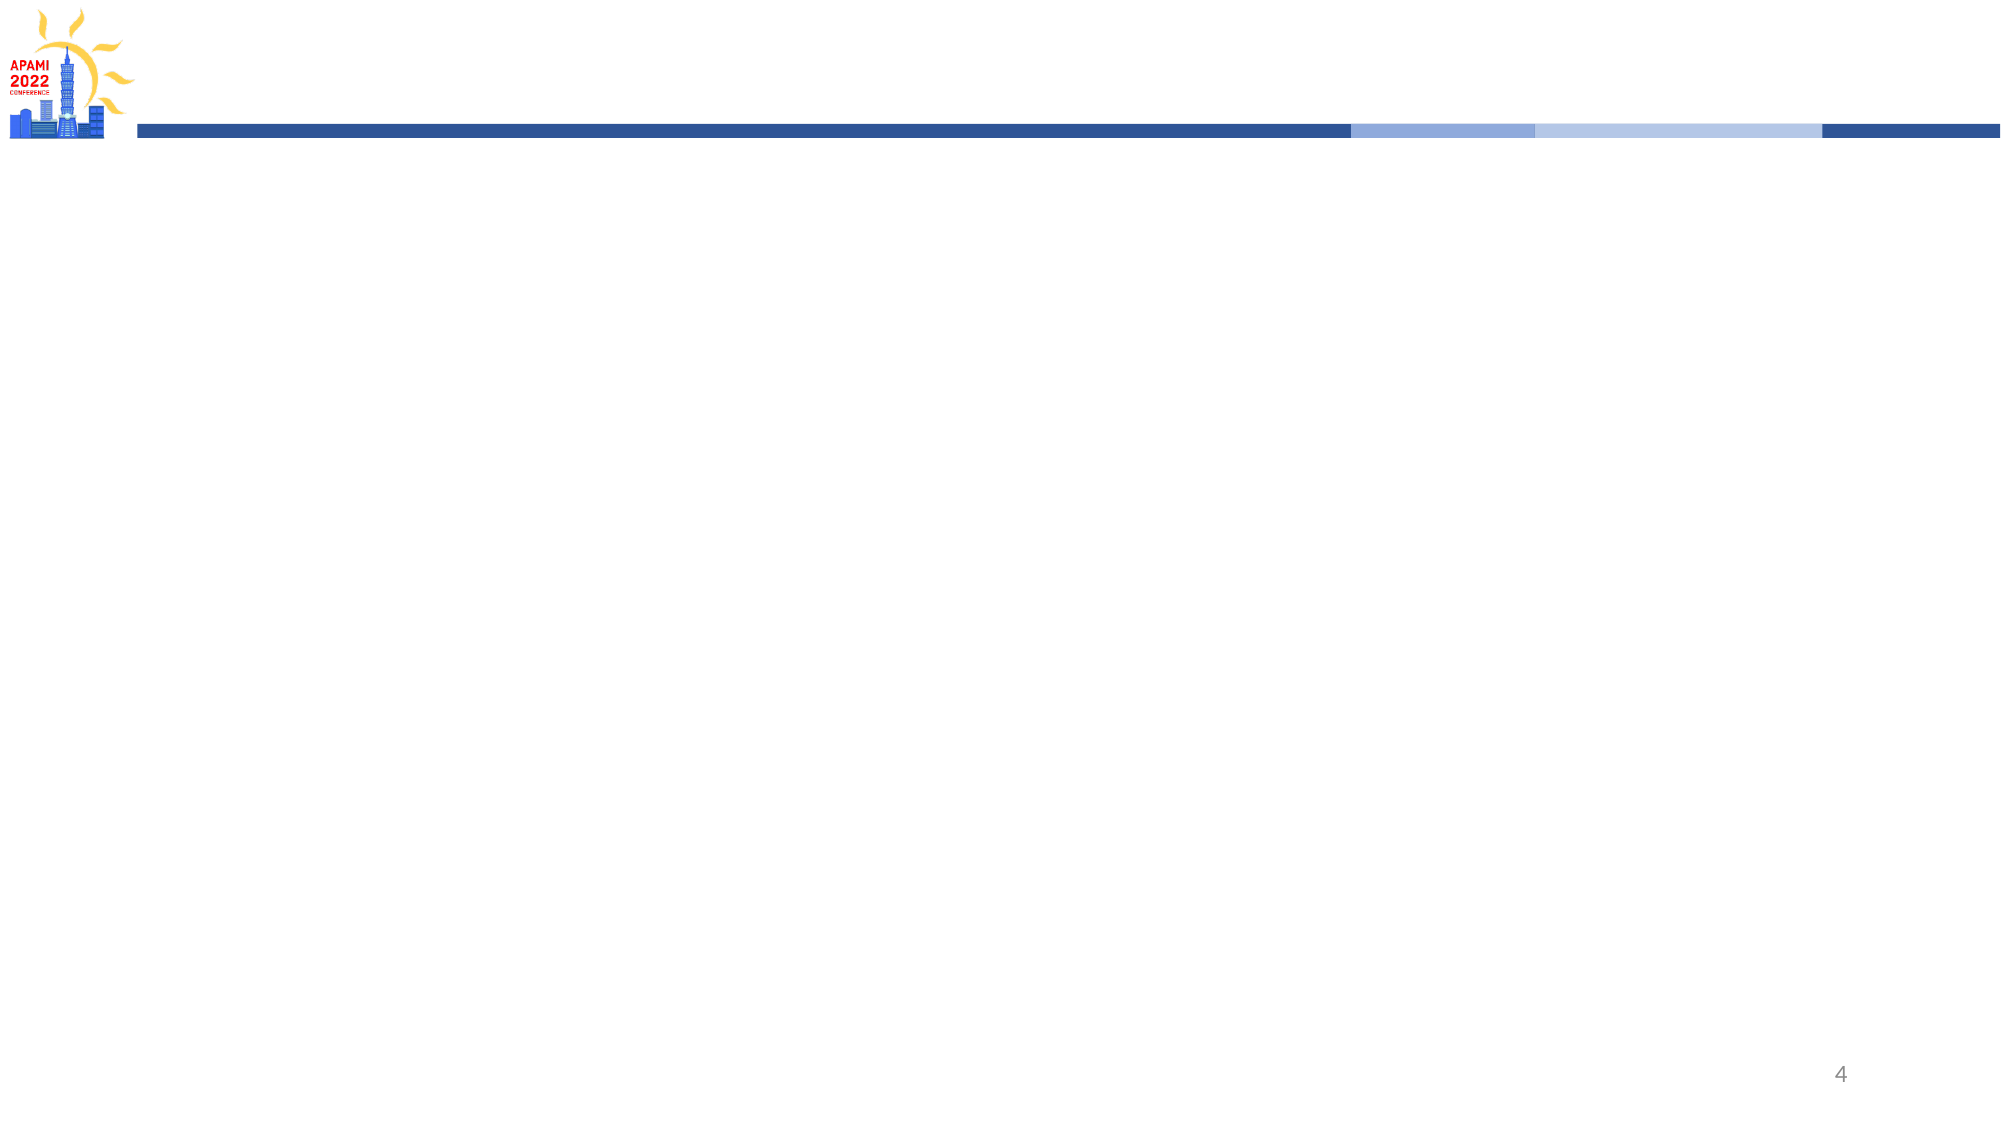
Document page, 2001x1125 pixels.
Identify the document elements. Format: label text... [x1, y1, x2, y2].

picture [5, 7, 138, 141]
slide_number 4 [1412, 1042, 1863, 1103]
